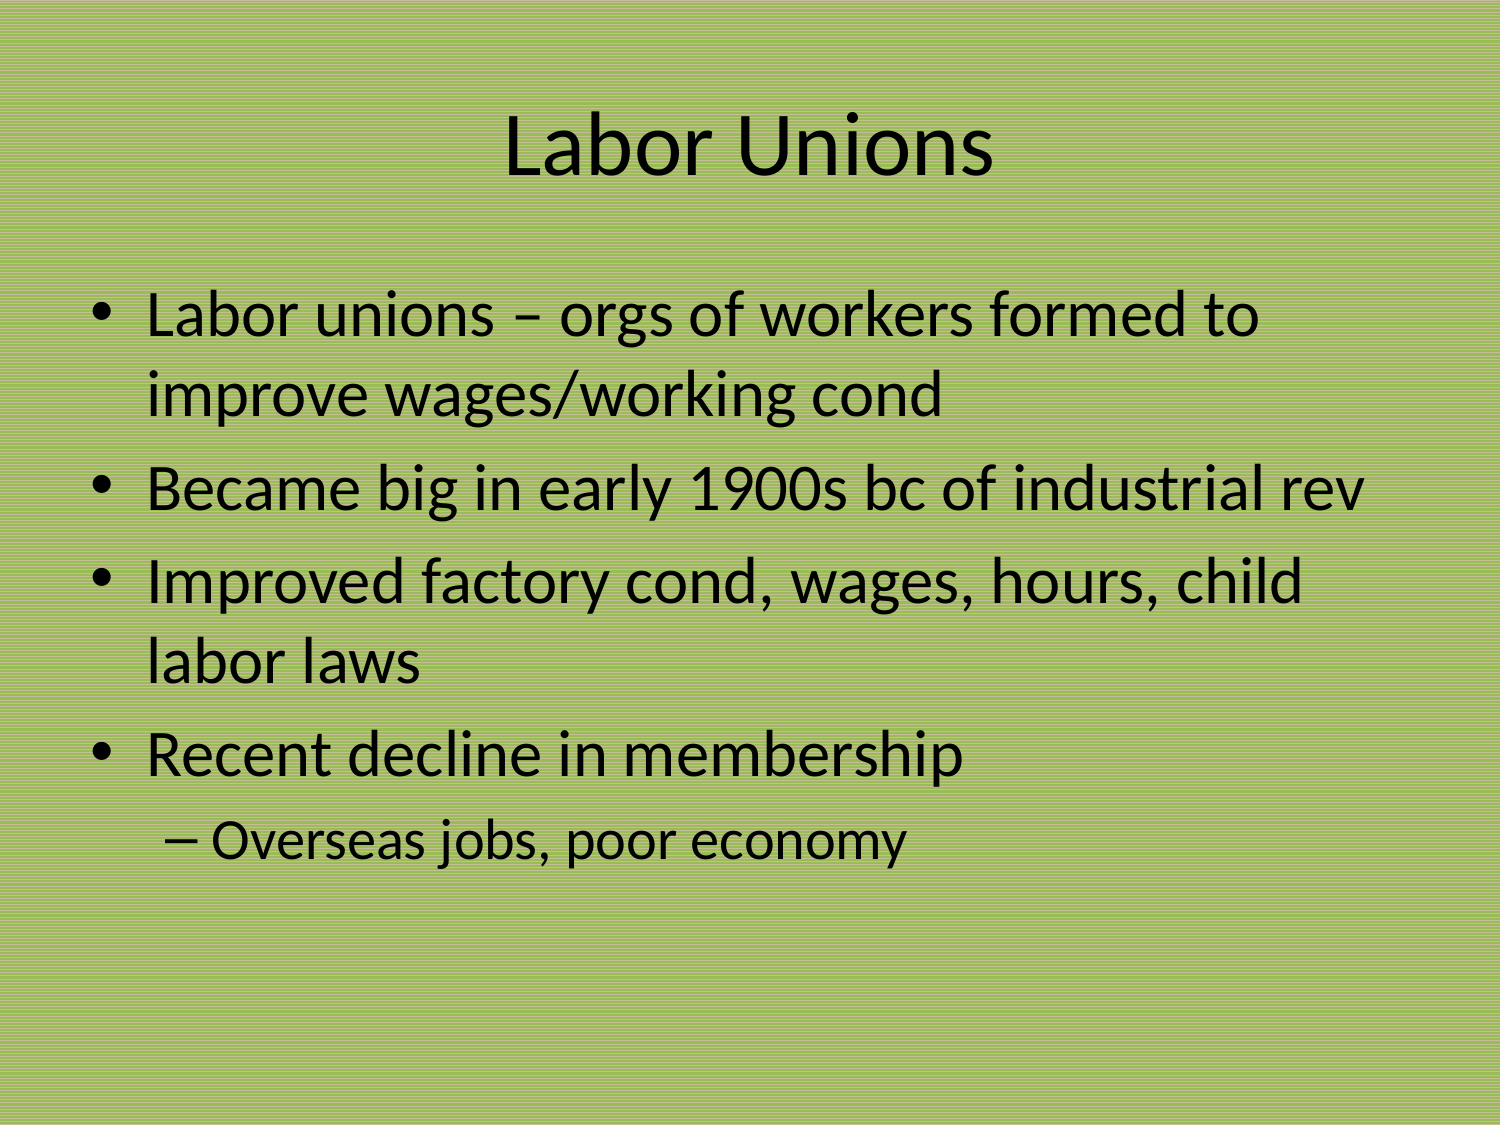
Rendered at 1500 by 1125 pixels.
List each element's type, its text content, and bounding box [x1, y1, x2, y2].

title Labor Unions [75, 45, 1425, 233]
list Labor unions – orgs of workers formed to improve wages/working cond Became big in early 1900s bc of industrial rev Improved factory cond, wages, hours, child labor laws Recent decline in membership Overseas jobs, poor economy [75, 262, 1425, 1005]
